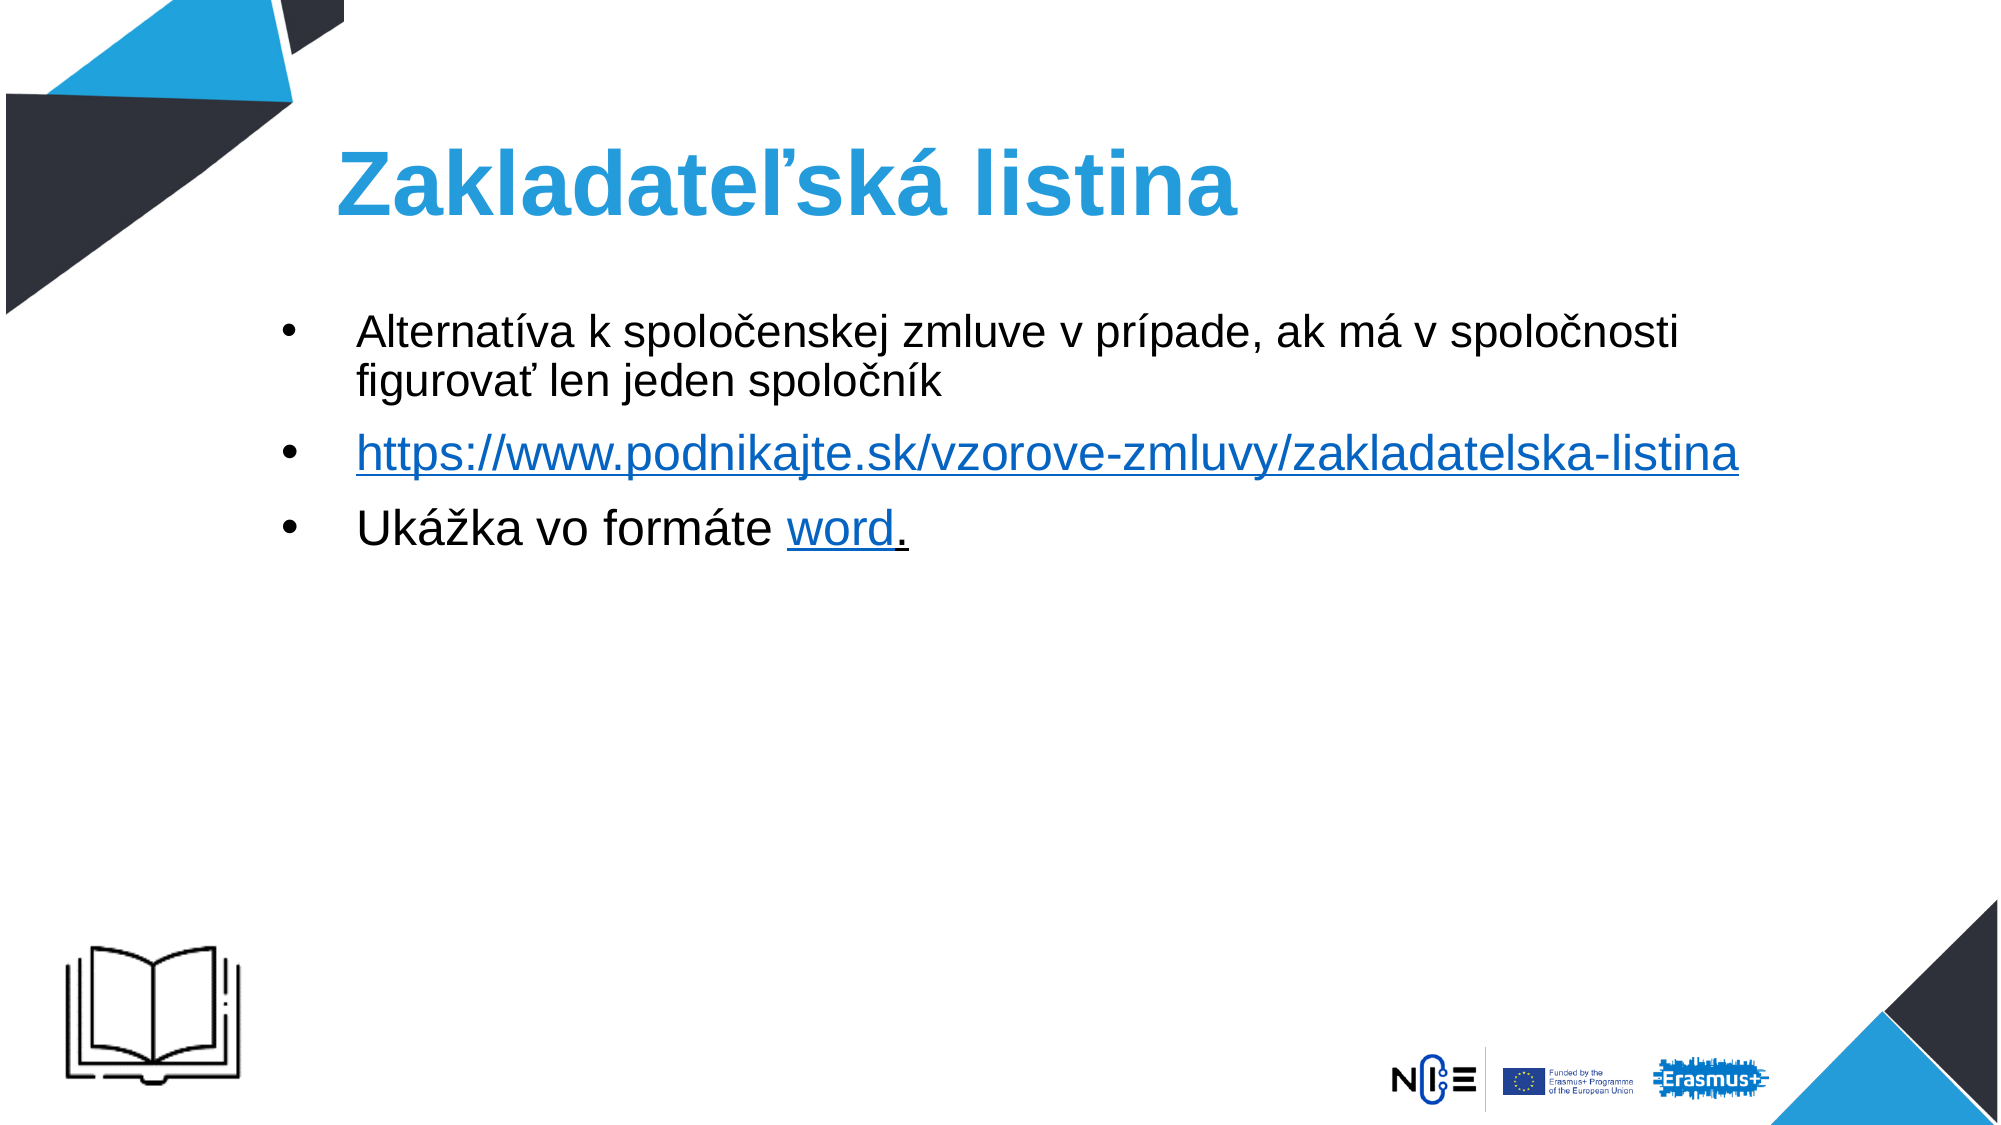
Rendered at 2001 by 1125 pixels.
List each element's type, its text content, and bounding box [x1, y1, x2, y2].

title Zakladateľská listina [344, 105, 1906, 244]
picture [63, 938, 246, 1091]
picture [6, 0, 344, 318]
subtitle Alternatíva k spoločenskej zmluve v prípade, ak má v spoločnosti figurovať len jeden spoločník https://www.podnikajte.sk/vzorove-zmluvy/zakladatelska-listina Ukážka vo formáte word. [266, 300, 1797, 1015]
picture [1375, 895, 2000, 1125]
